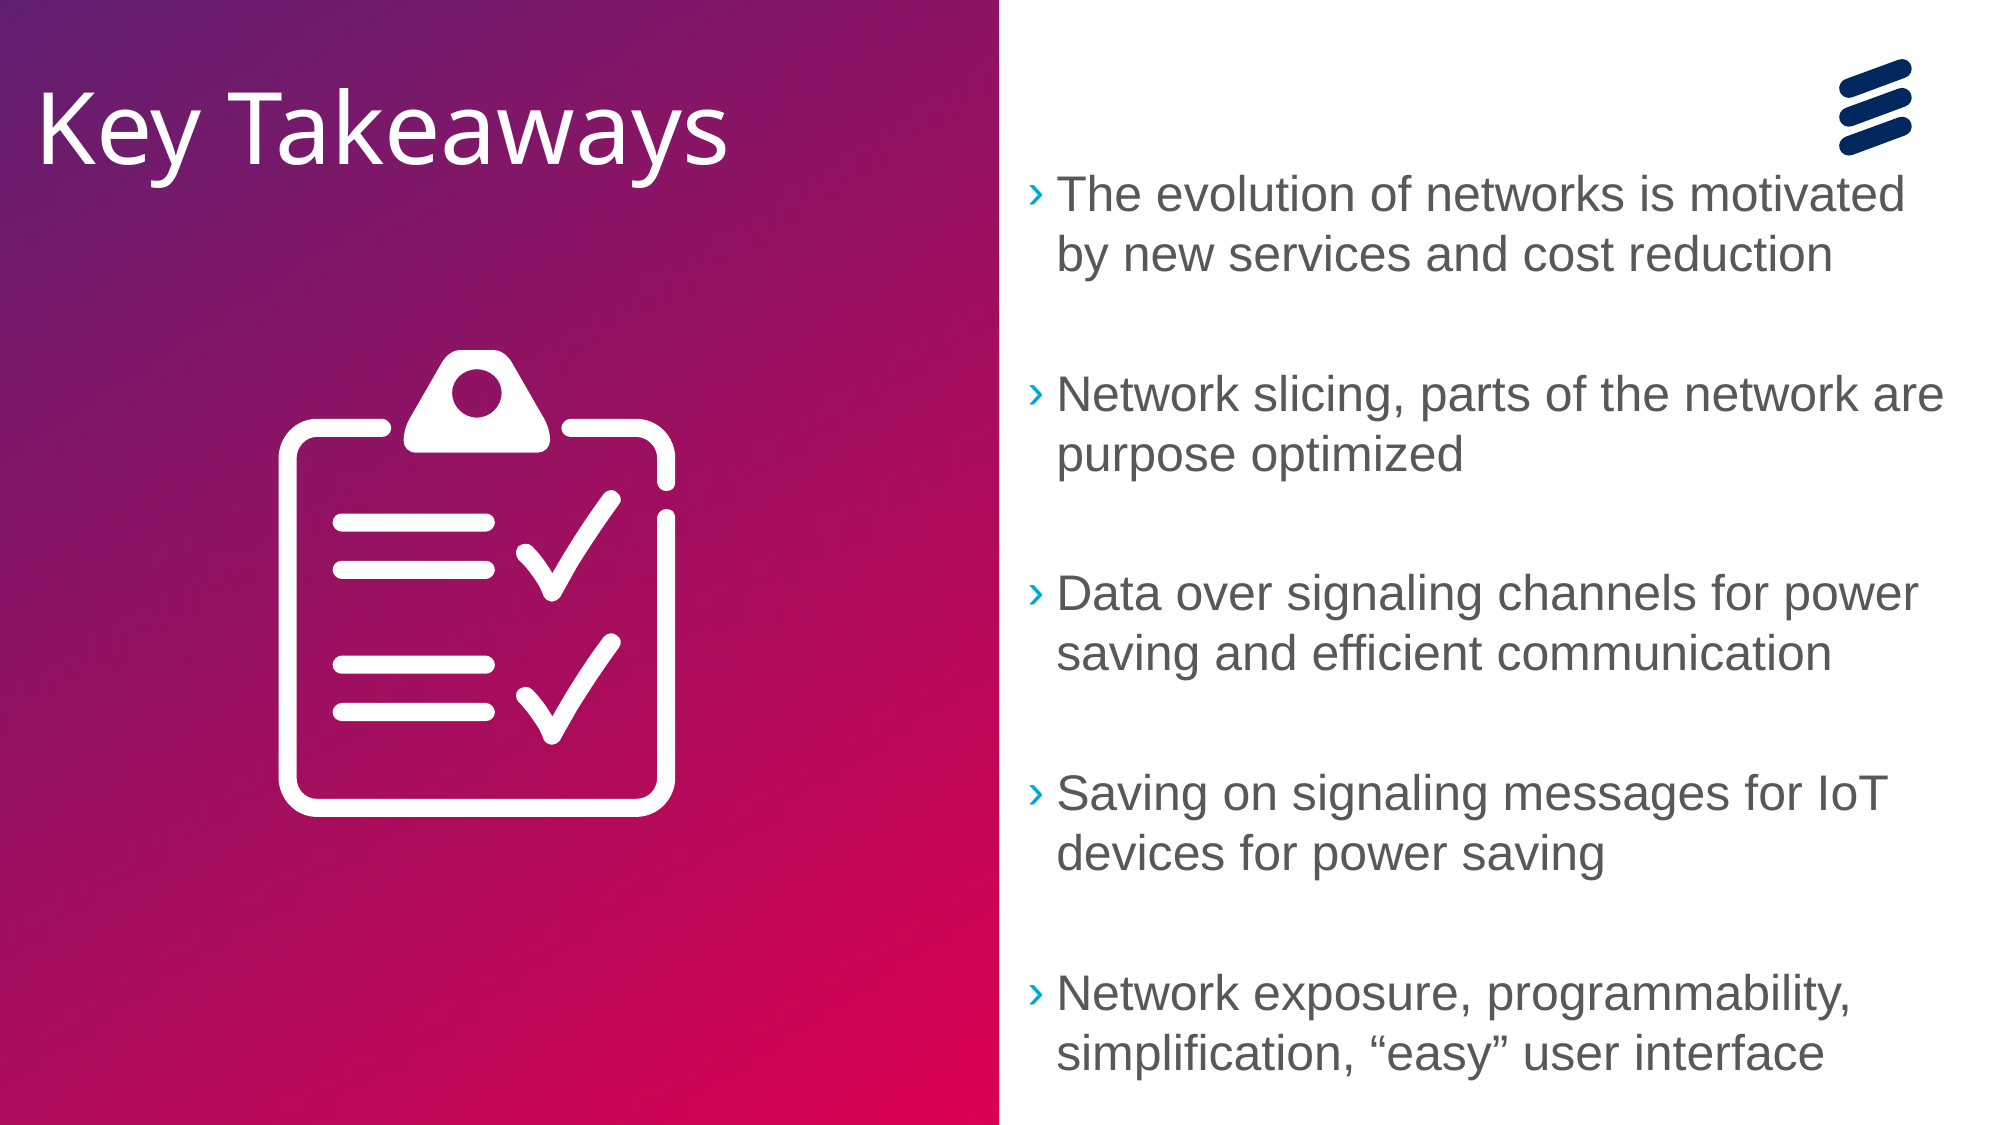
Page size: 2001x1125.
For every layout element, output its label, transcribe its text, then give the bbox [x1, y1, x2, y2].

text_box Key Takeaways [19, 57, 1733, 192]
text_box [0, 0, 1000, 1125]
text_box [278, 418, 676, 817]
text_box [403, 350, 551, 453]
list The evolution of networks is motivated by new services and cost reduction Network slicing, parts of the network are purpose optimized Data over signaling channels for power saving and efficient communication Saving on signaling messages for IoT devices for power saving Network exposure, programmability, simplification, “easy” user interface [1015, 160, 1964, 965]
